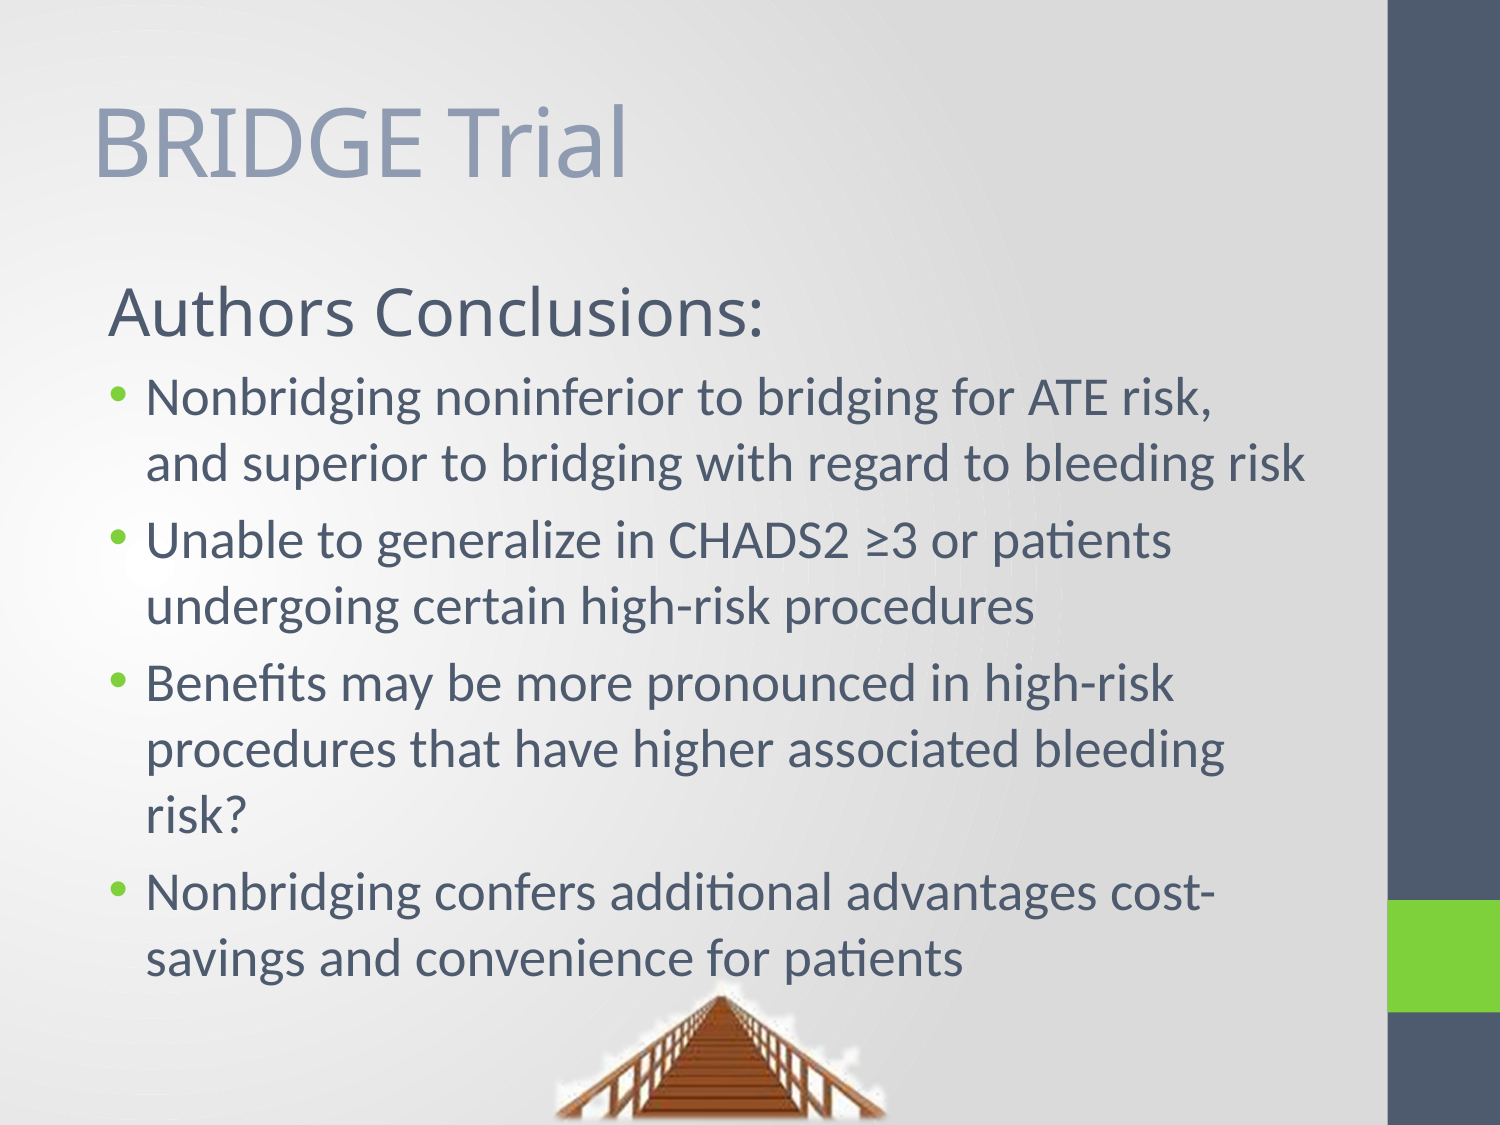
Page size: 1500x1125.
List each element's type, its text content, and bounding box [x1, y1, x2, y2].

list Authors Conclusions: Nonbridging noninferior to bridging for ATE risk, and superior to bridging with regard to bleeding risk Unable to generalize in CHADS2 ≥3 or patients undergoing certain high-risk procedures Benefits may be more pronounced in high-risk procedures that have higher associated bleeding risk? Nonbridging confers additional advantages cost-savings and convenience for patients [75, 262, 1325, 1050]
picture [548, 882, 893, 1125]
title BRIDGE Trial [75, 45, 1325, 233]
